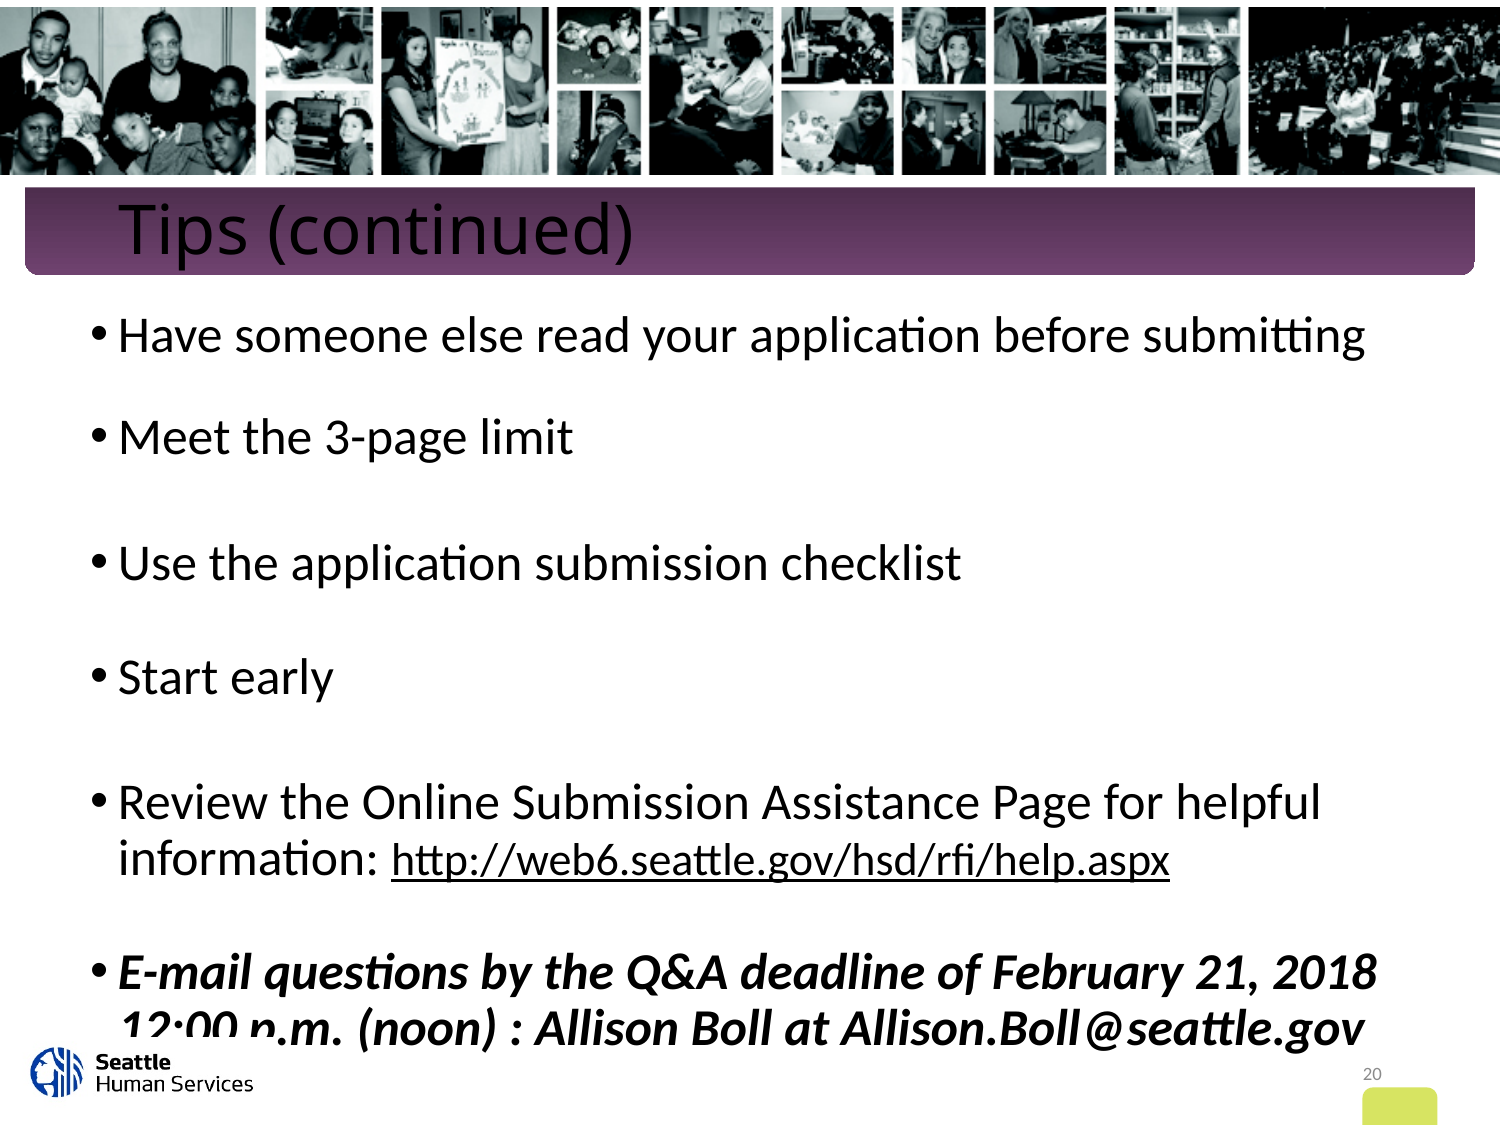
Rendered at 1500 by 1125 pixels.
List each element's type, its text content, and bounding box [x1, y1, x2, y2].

slide_number 20 [1059, 1042, 1397, 1103]
title Tips (continued) [103, 187, 1397, 278]
picture [0, 1037, 275, 1113]
list Have someone else read your application before submitting Meet the 3-page limit Use the application submission checklist Start early Review the Online Submission Assistance Page for helpful information: http://web6.seattle.gov/hsd/rfi/help.aspx E-mail questions by the Q&A deadline of February 21, 2018 12:00 p.m. (noon) : Allison Boll at Allison.Boll@seattle.gov [75, 299, 1425, 1075]
picture [0, 7, 1500, 175]
